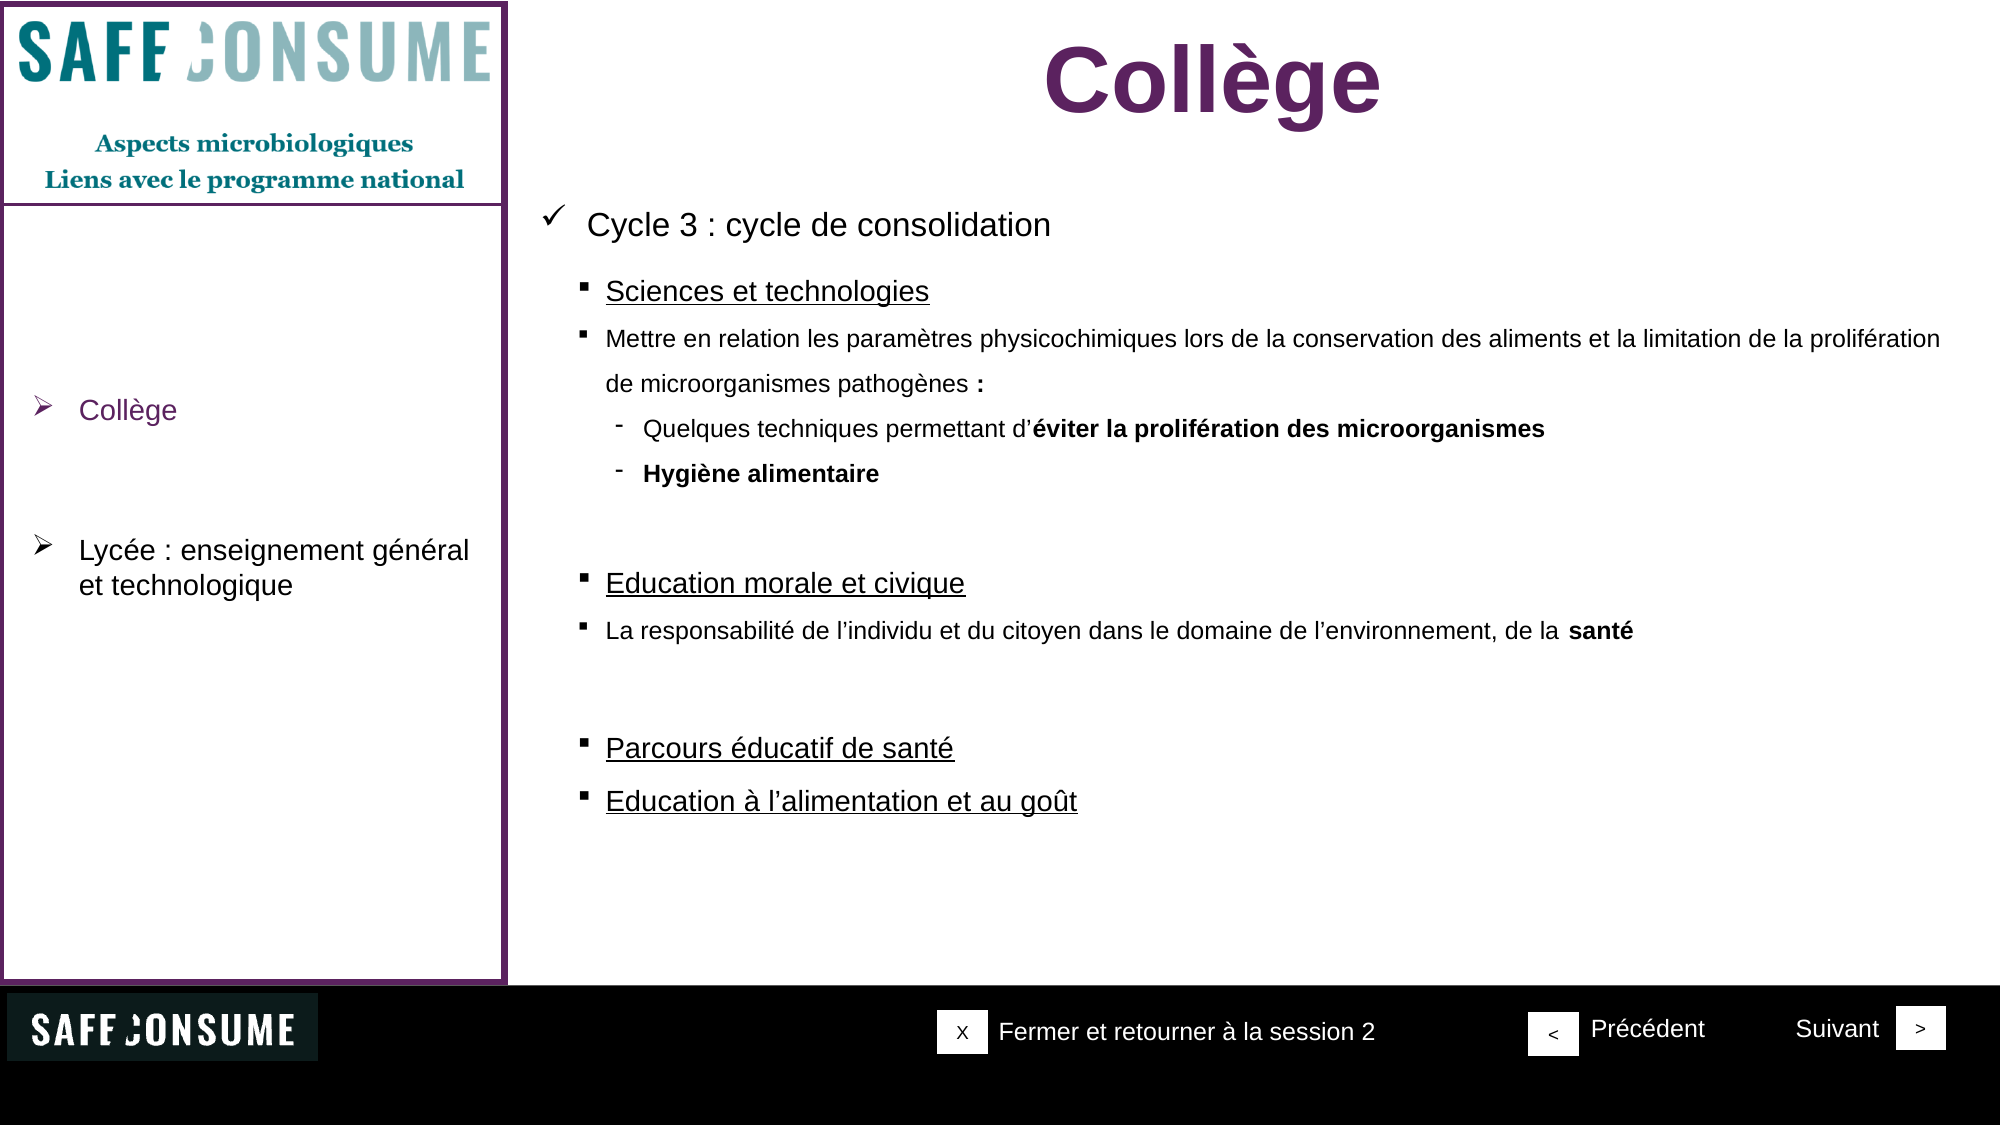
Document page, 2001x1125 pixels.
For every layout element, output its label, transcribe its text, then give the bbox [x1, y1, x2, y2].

title Collège 1 [508, 10, 2000, 214]
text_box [0, 4, 505, 982]
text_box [0, 985, 2000, 1125]
text_box Cycle 3 : cycle de consolidation Sciences et technologies Mettre en relation les paramètres physicochimiques lors de la conservation des aliments et la limitation de la prolifération de microorganismes pathogènes : Quelques techniques permettant d’éviter la prolifération des microorganismes Hygiène alimentaire Education morale et civique La responsabilité de l’individu et du citoyen dans le domaine de l’environnement, de la santé Parcours éducatif de santé Education à l’alimentation et au goût [525, 175, 1980, 877]
